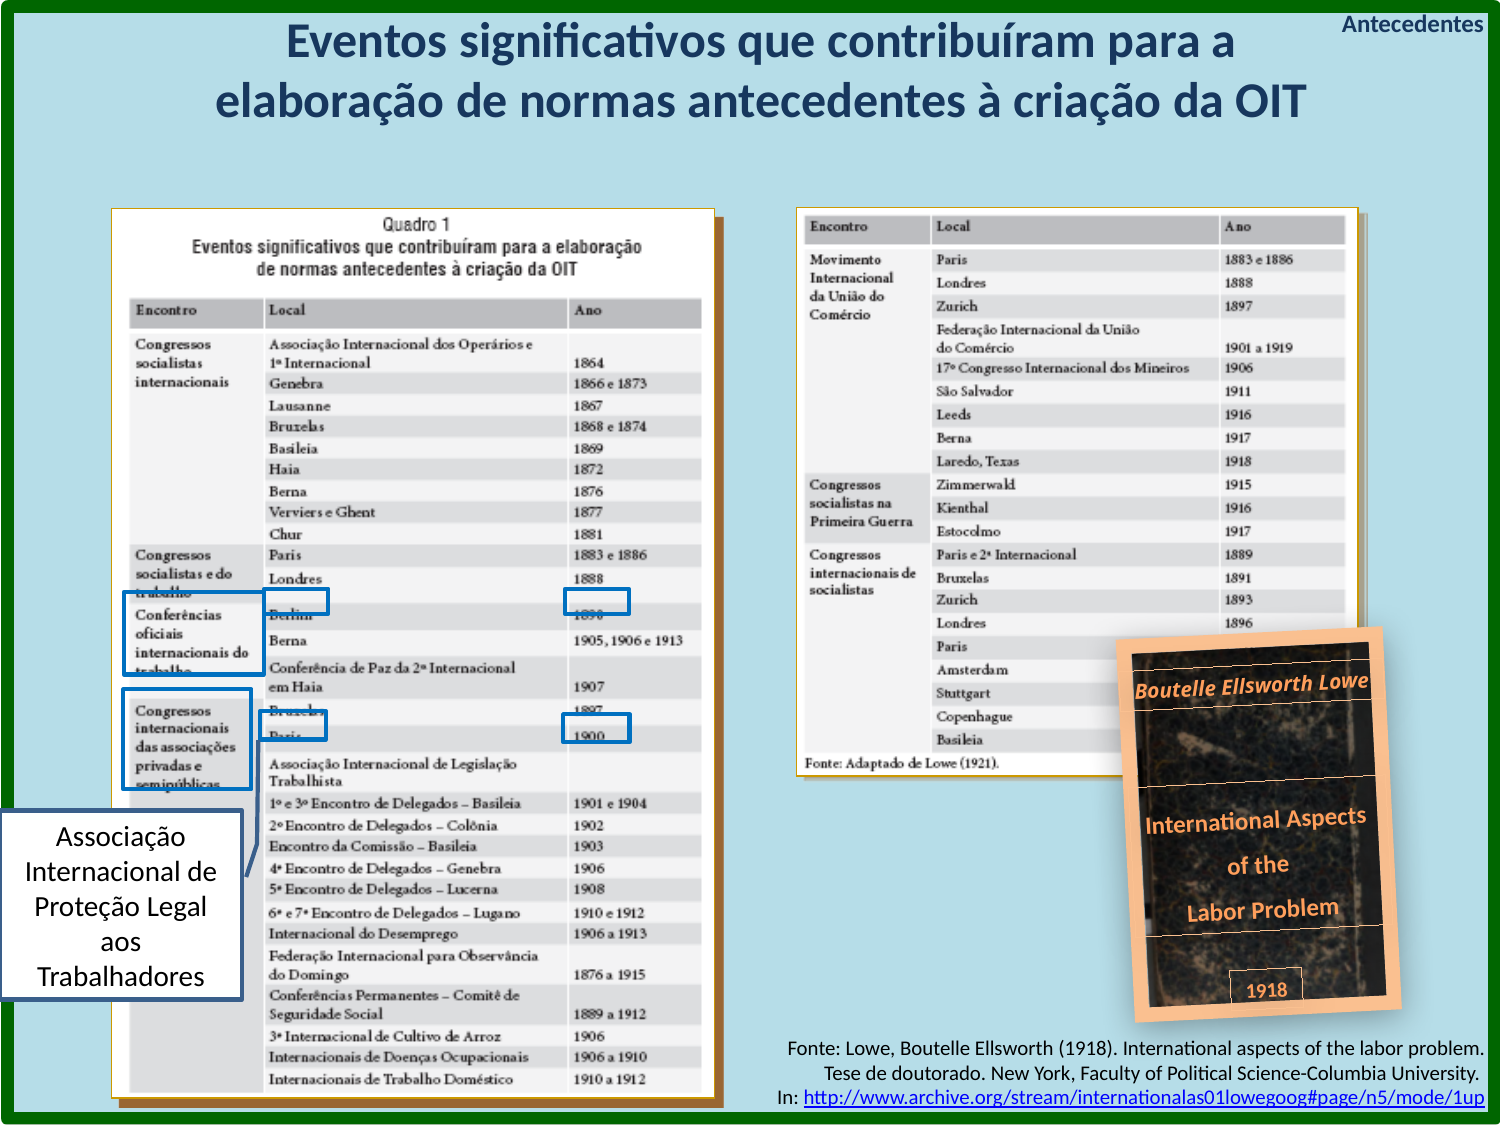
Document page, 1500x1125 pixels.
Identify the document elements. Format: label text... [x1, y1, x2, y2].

text_box Fonte: Lowe, Boutelle Ellsworth (1918). International aspects of the labor problem. Tese de doutorado. New York, Faculty of Political Science-Columbia University. In: http://www.archive.org/stream/internationalas01lowegoog#page/n5/mode/1up [749, 1026, 1500, 1117]
text_box Associação Internacional de Proteção Legal aos Trabalhadores [0, 808, 106, 1002]
text_box Eventos significativos que contribuíram para a elaboração de normas antecedentes à criação da OIT [194, 0, 1329, 135]
picture [0, 0, 1500, 1125]
text_box Antecedentes [1327, 0, 1499, 45]
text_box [1139, 646, 1378, 1002]
